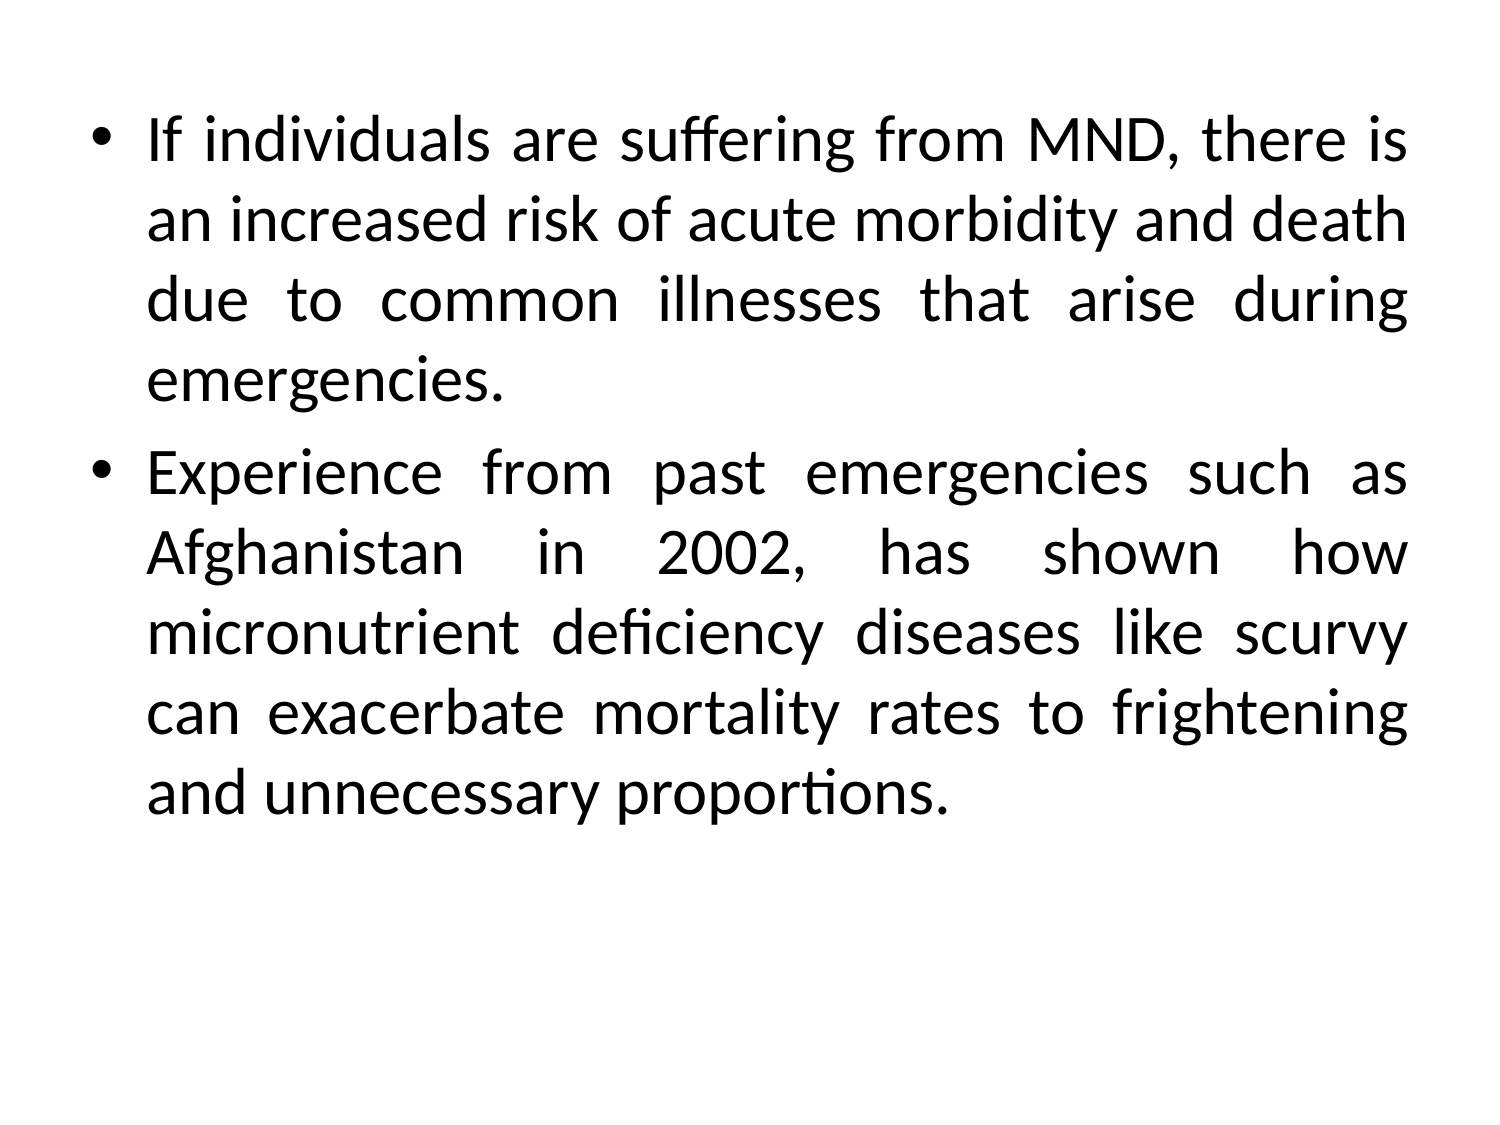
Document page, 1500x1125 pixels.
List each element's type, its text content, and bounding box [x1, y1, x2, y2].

list If individuals are suffering from MND, there is an increased risk of acute morbidity and death due to common illnesses that arise during emergencies. Experience from past emergencies such as Afghanistan in 2002, has shown how micronutrient deficiency diseases like scurvy can exacerbate mortality rates to frightening and unnecessary proportions. [75, 87, 1425, 1005]
